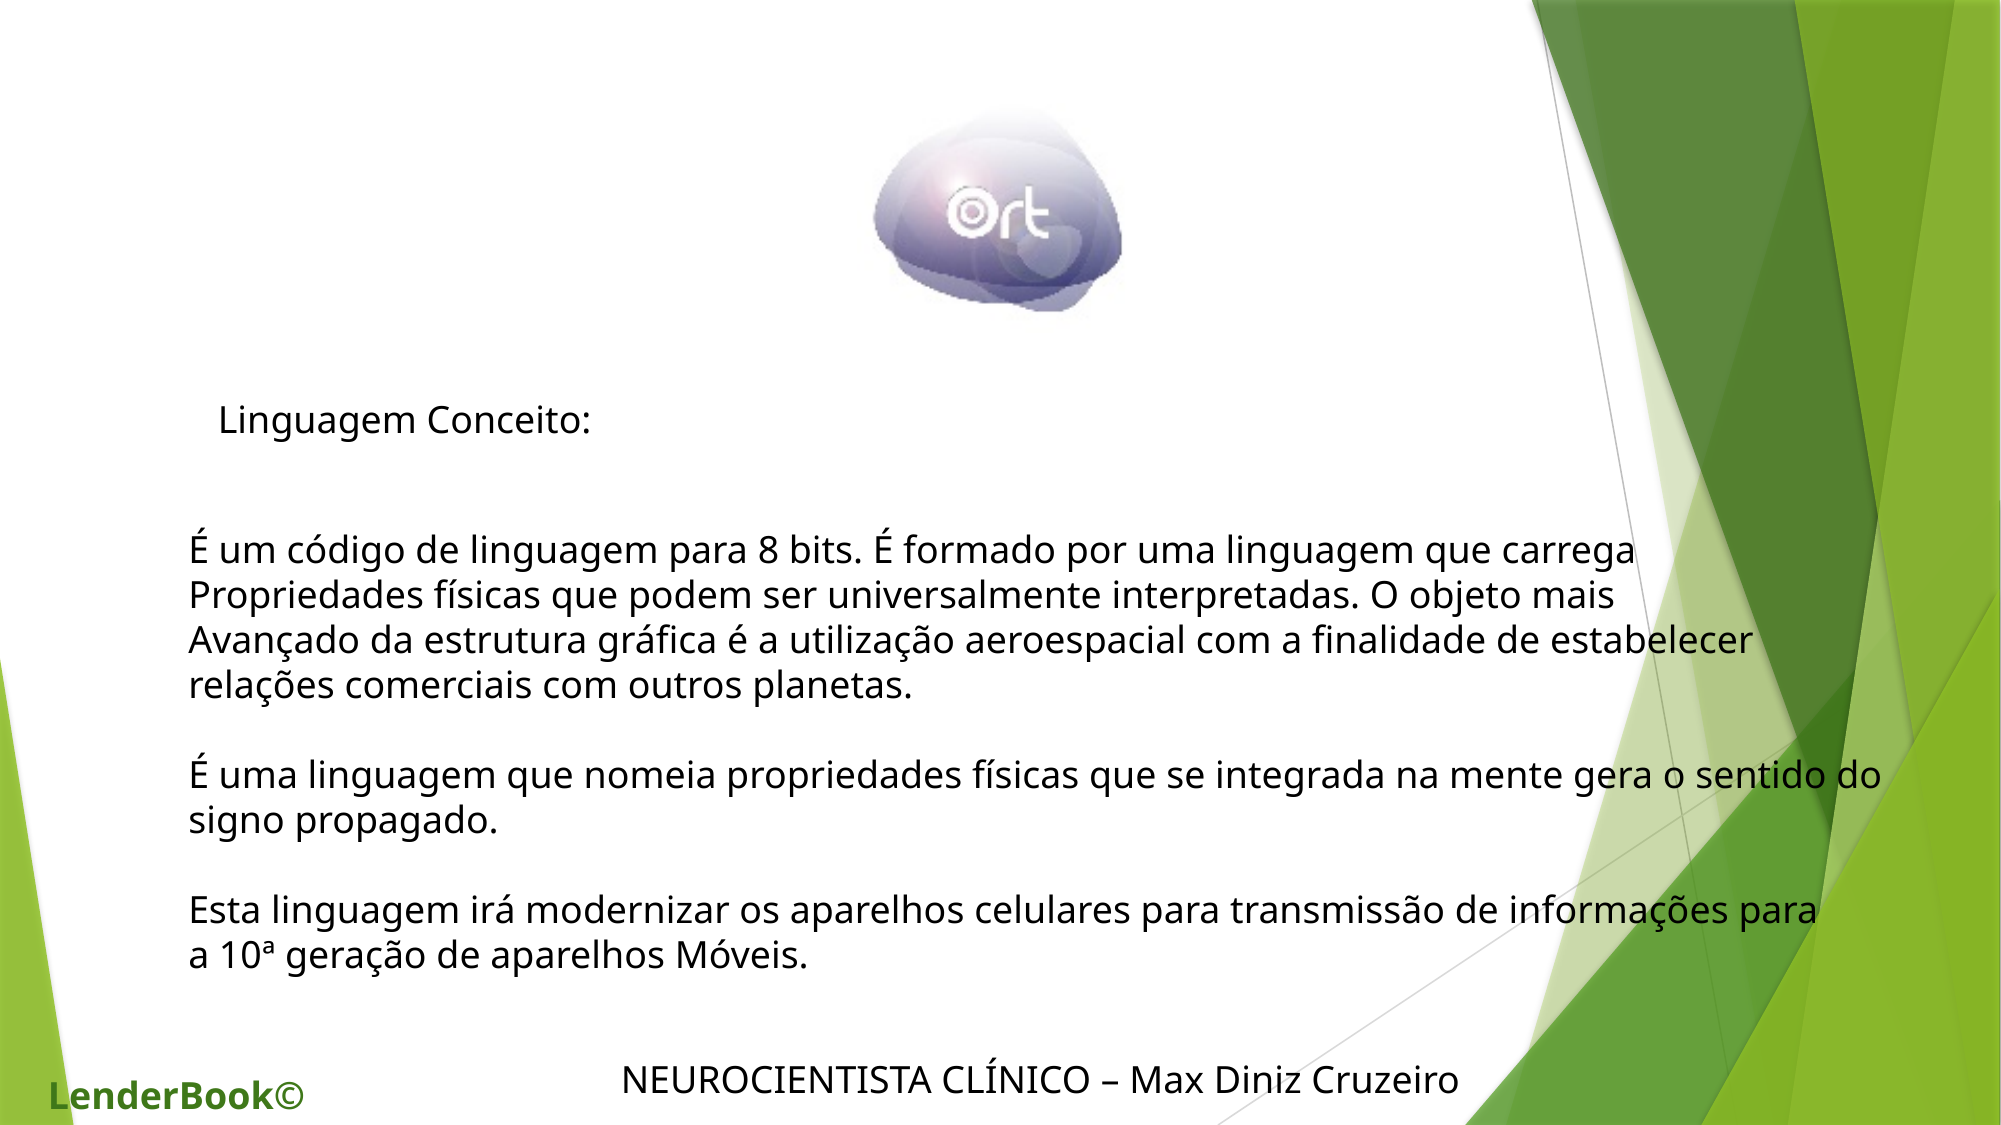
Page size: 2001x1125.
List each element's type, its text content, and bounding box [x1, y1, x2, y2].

text_box NEUROCIENTISTA CLÍNICO – Max Diniz Cruzeiro [606, 1048, 1476, 1108]
text_box É um código de linguagem para 8 bits. É formado por uma linguagem que carrega Propriedades físicas que podem ser universalmente interpretadas. O objeto mais Avançado da estrutura gráfica é a utilização aeroespacial com a finalidade de estabelecer relações comerciais com outros planetas. É uma linguagem que nomeia propriedades físicas que se integrada na mente gera o sentido do signo propagado. Esta linguagem irá modernizar os aparelhos celulares para transmissão de informações para a 10ª geração de aparelhos Móveis. [173, 518, 1899, 984]
text_box Linguagem Conceito: [203, 388, 607, 448]
text_box LenderBook© [33, 1064, 321, 1125]
picture [856, 103, 1144, 334]
